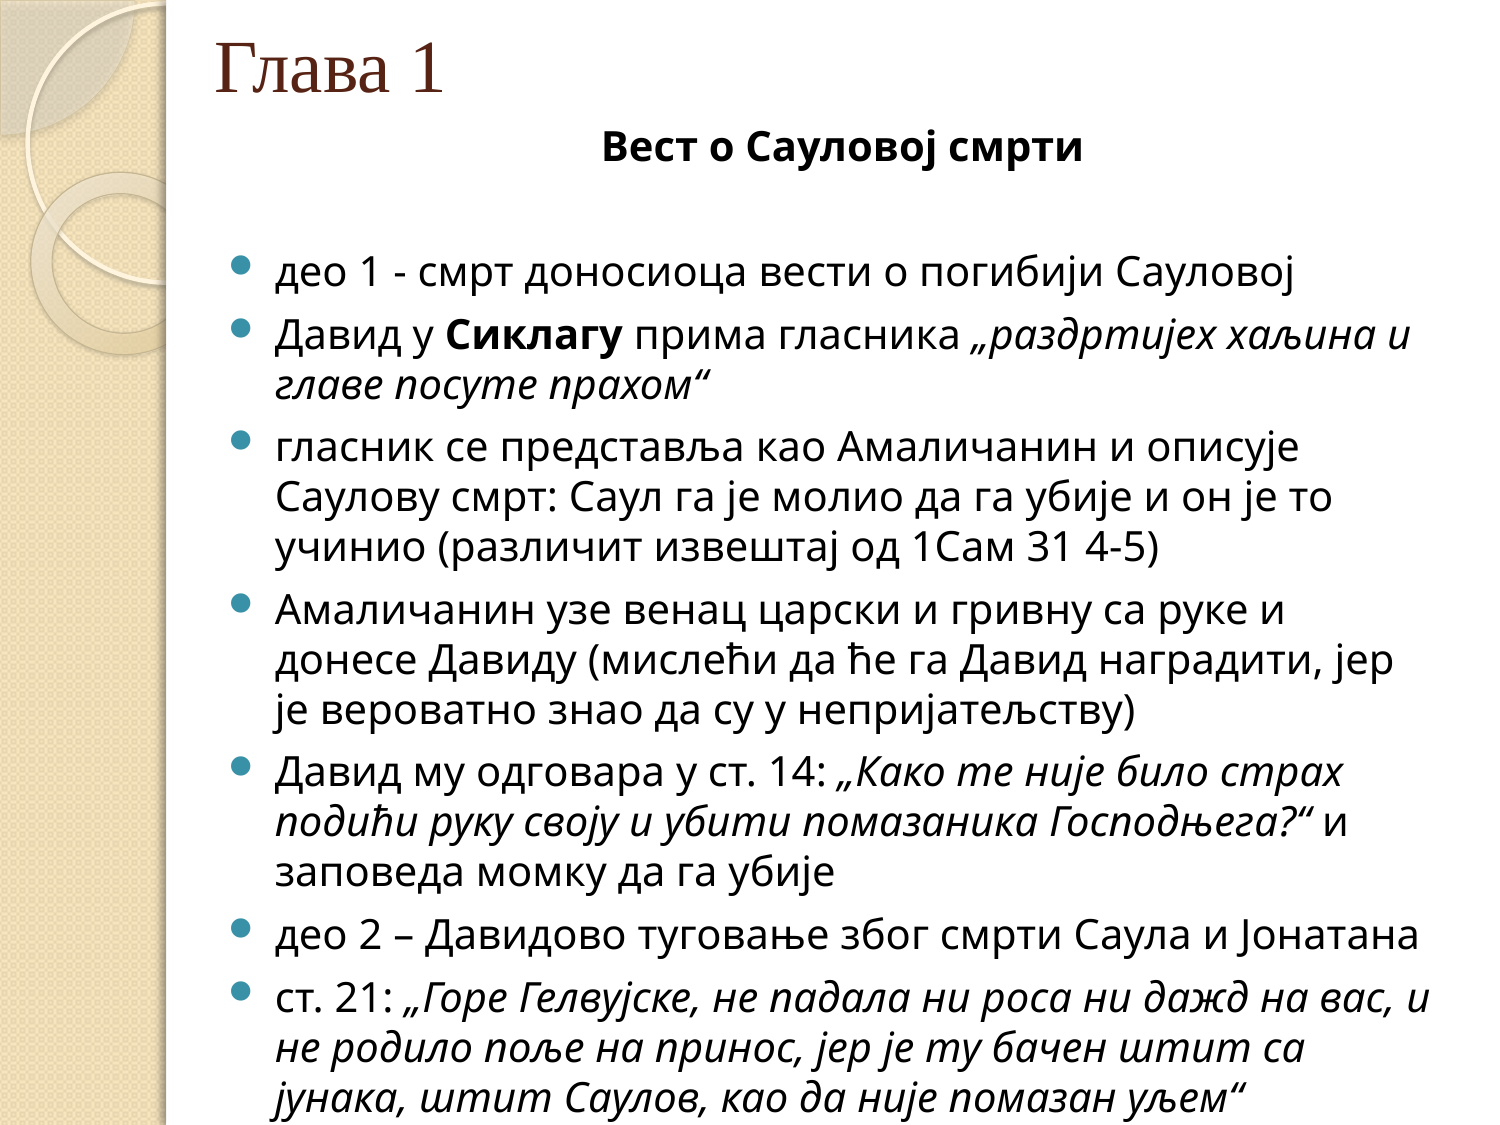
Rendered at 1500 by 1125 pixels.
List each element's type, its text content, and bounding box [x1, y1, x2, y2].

title Глава 1 [162, 0, 1393, 125]
list Вест о Сауловој смрти део 1 - смрт доносиоца вести о погибији Сауловој Давид у Сиклагу прима гласника „раздртијех хаљина и главе посуте прахом“ гласник се представља као Амаличанин и описује Саулову смрт: Саул га је молио да га убије и он је то учинио (различит извештај од 1Сам 31 4-5) Амаличанин узе венац царски и гривну са руке и донесе Давиду (мислећи да ће га Давид наградити, јер је вероватно знао да су у непријатељству) Давид му одговара у ст. 14: „Како те није било страх подићи руку своју и убити помазаника Господњега?“ и заповеда момку да га убије део 2 – Давидово туговање због смрти Саула и Јонатана ст. 21: „Горе Гелвујске, не падала ни роса ни дажд на вас, и не родило поље на принос, јер је ту бачен штит са јунака, штит Саулов, као да није помазан уљем“ [200, 112, 1450, 1125]
